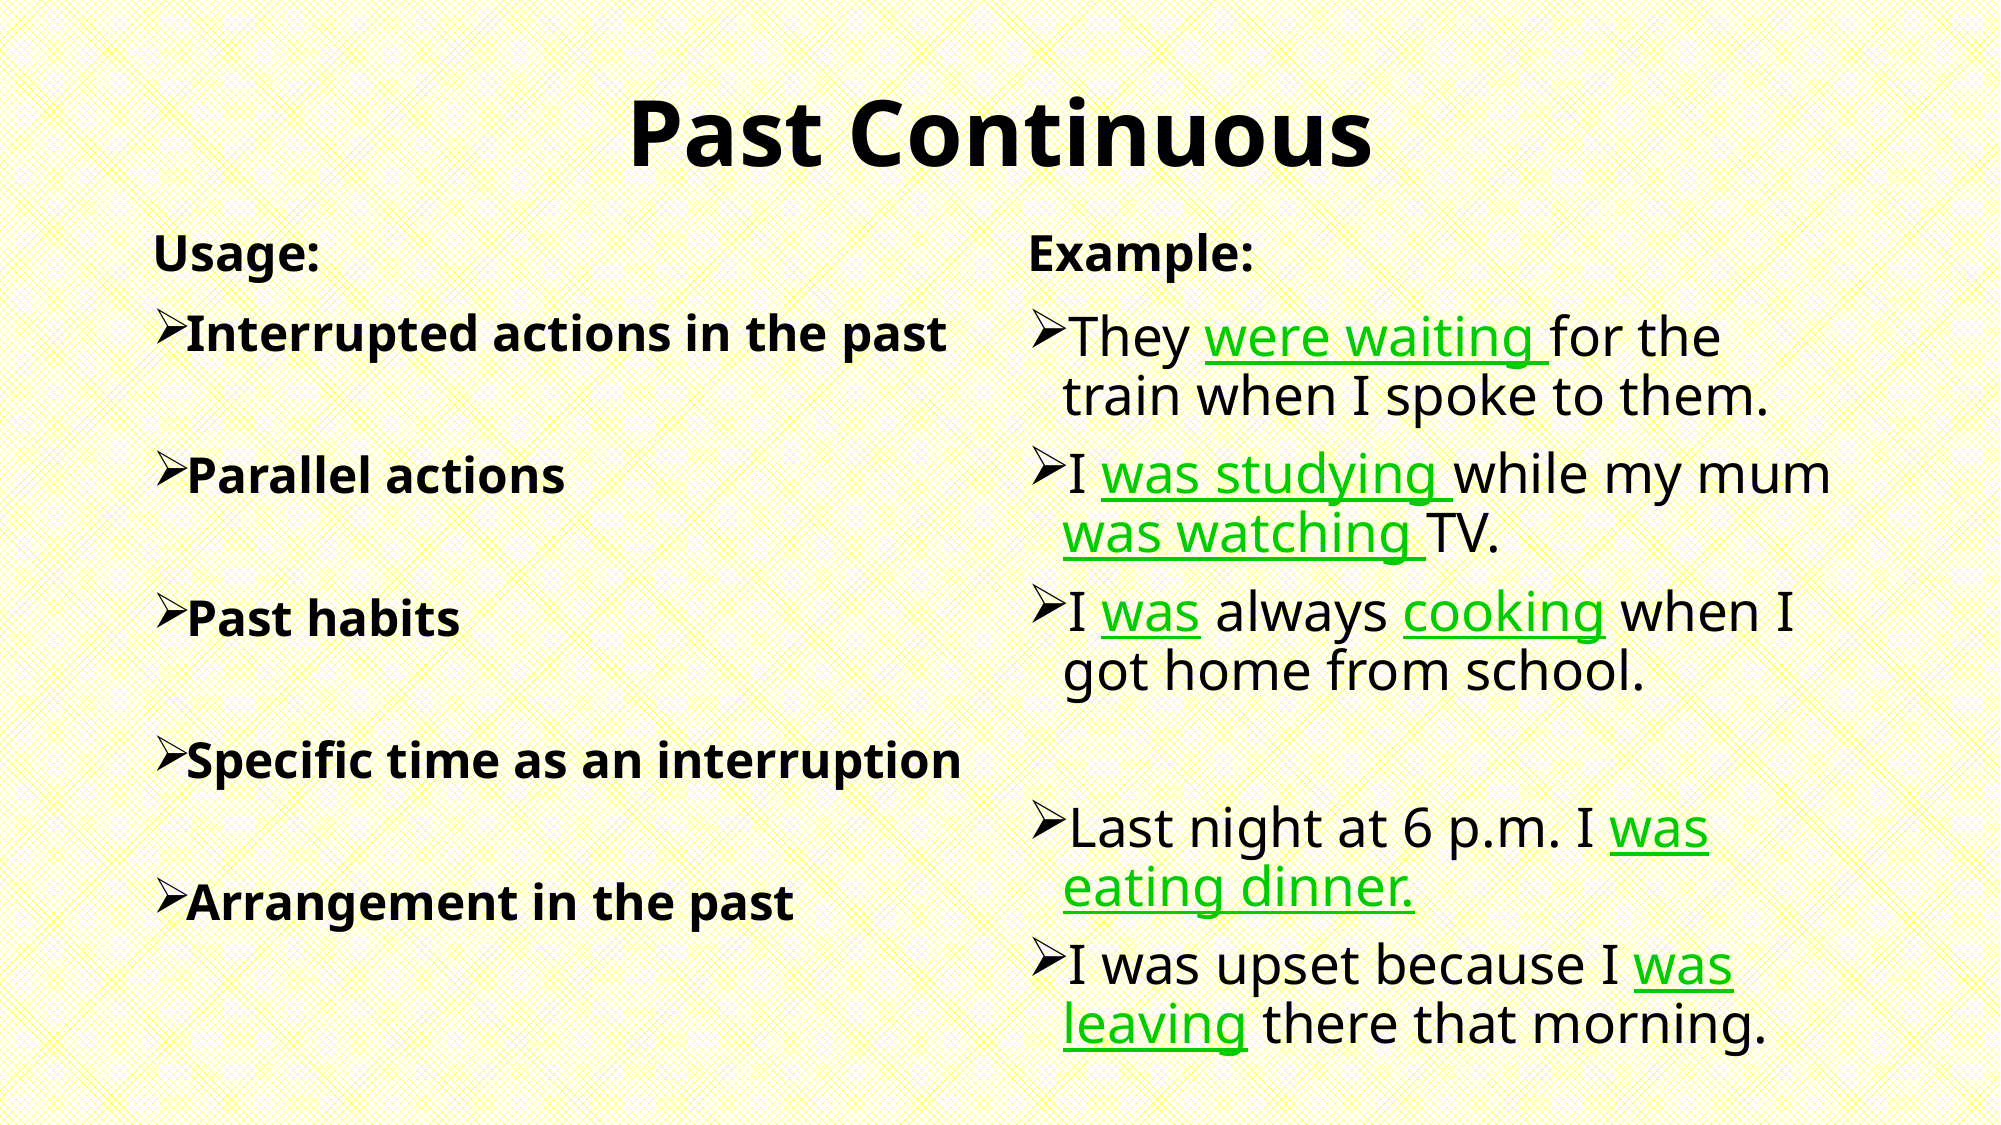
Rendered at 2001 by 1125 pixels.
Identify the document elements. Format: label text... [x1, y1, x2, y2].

list Usage: [137, 195, 984, 290]
title Past Continuous [137, 59, 1863, 215]
list Interrupted actions in the past Parallel actions Past habits Specific time as an interruption Arrangement in the past [137, 301, 984, 1016]
list They were waiting for the train when I spoke to them. I was studying while my mum was watching TV. I was always cooking when I got home from school. Last night at 6 p.m. I was eating dinner. I was upset because I was leaving there that morning. [1012, 301, 1863, 1066]
list Example: [1012, 195, 1863, 290]
